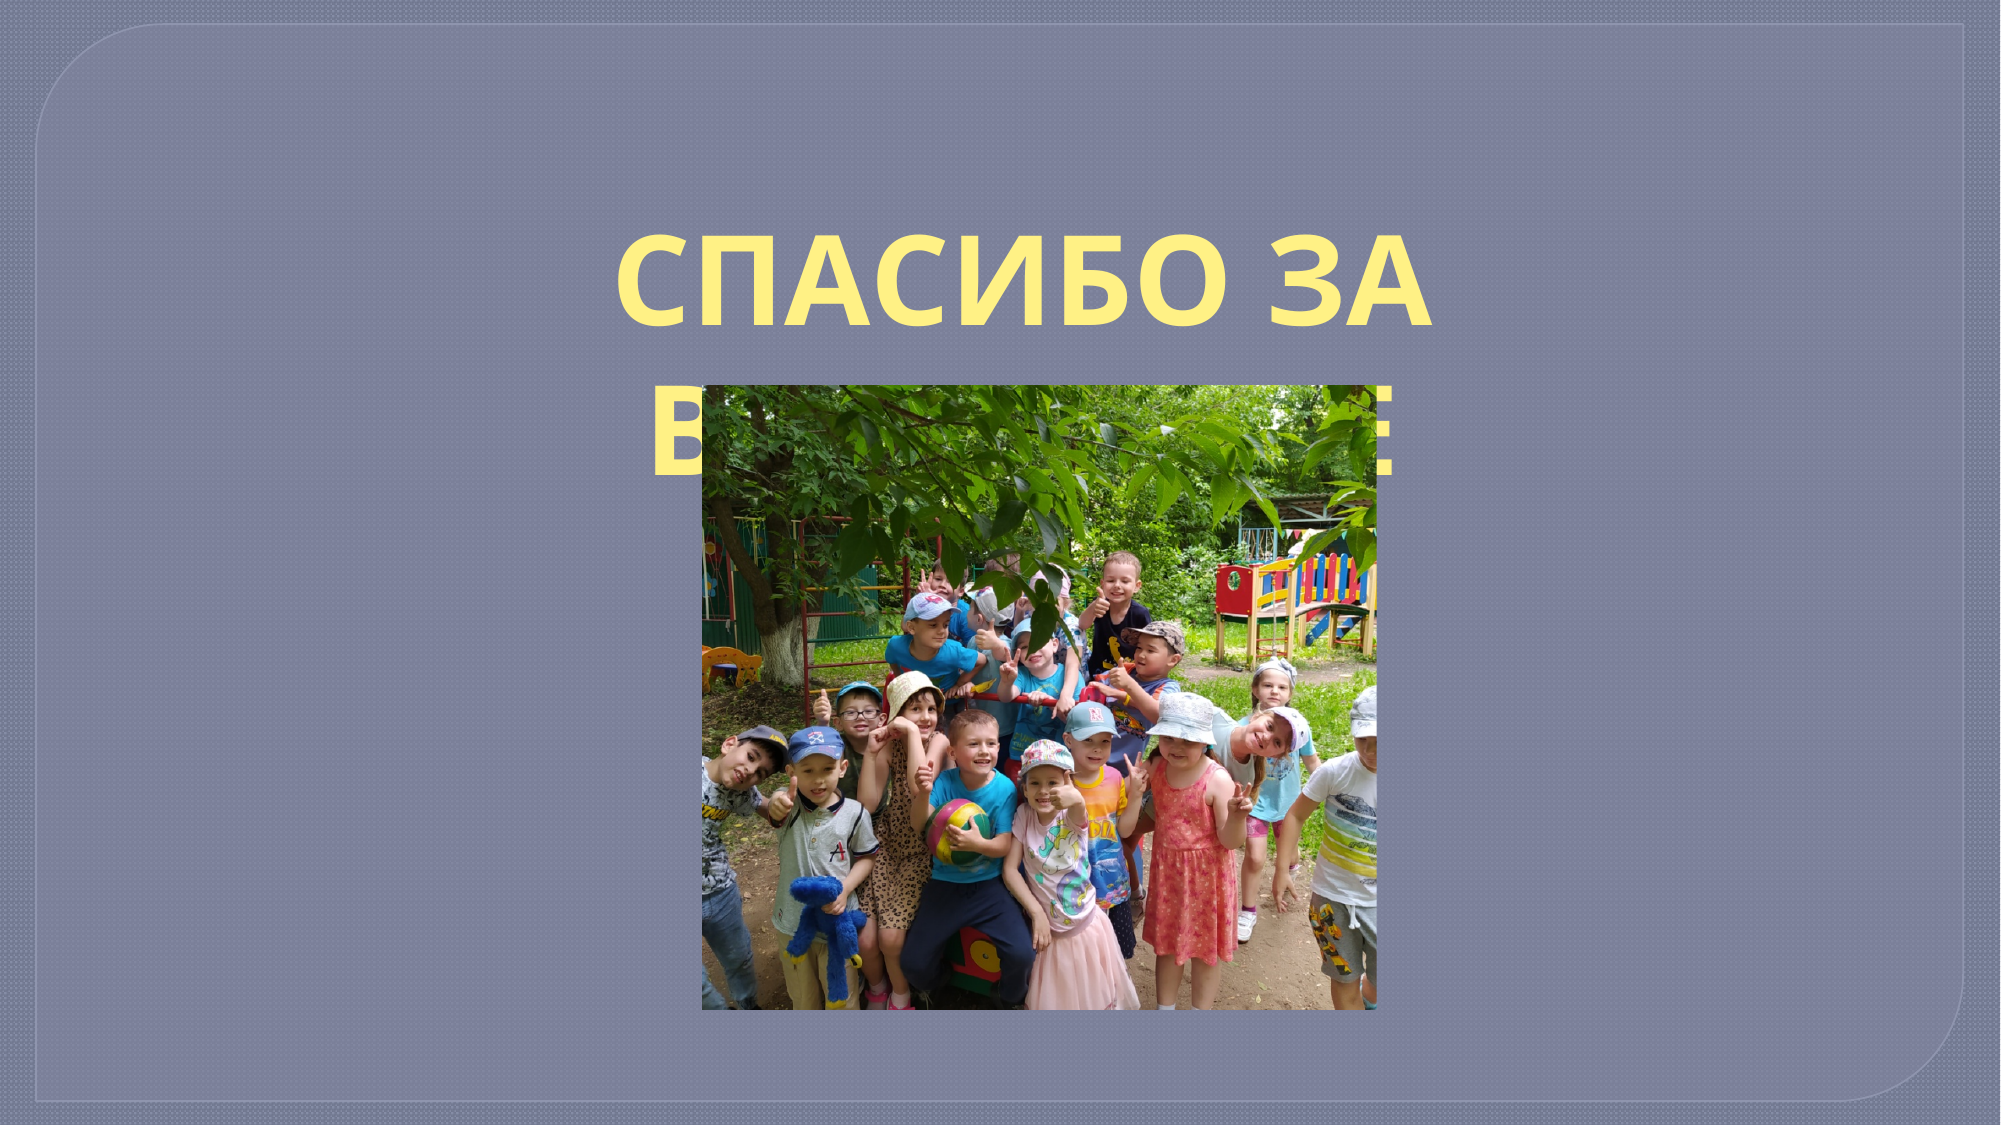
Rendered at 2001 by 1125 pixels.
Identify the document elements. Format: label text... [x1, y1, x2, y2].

picture [702, 359, 1377, 1036]
text_box СПАСИБО ЗА ВНИМАНИЕ [262, 192, 1783, 508]
